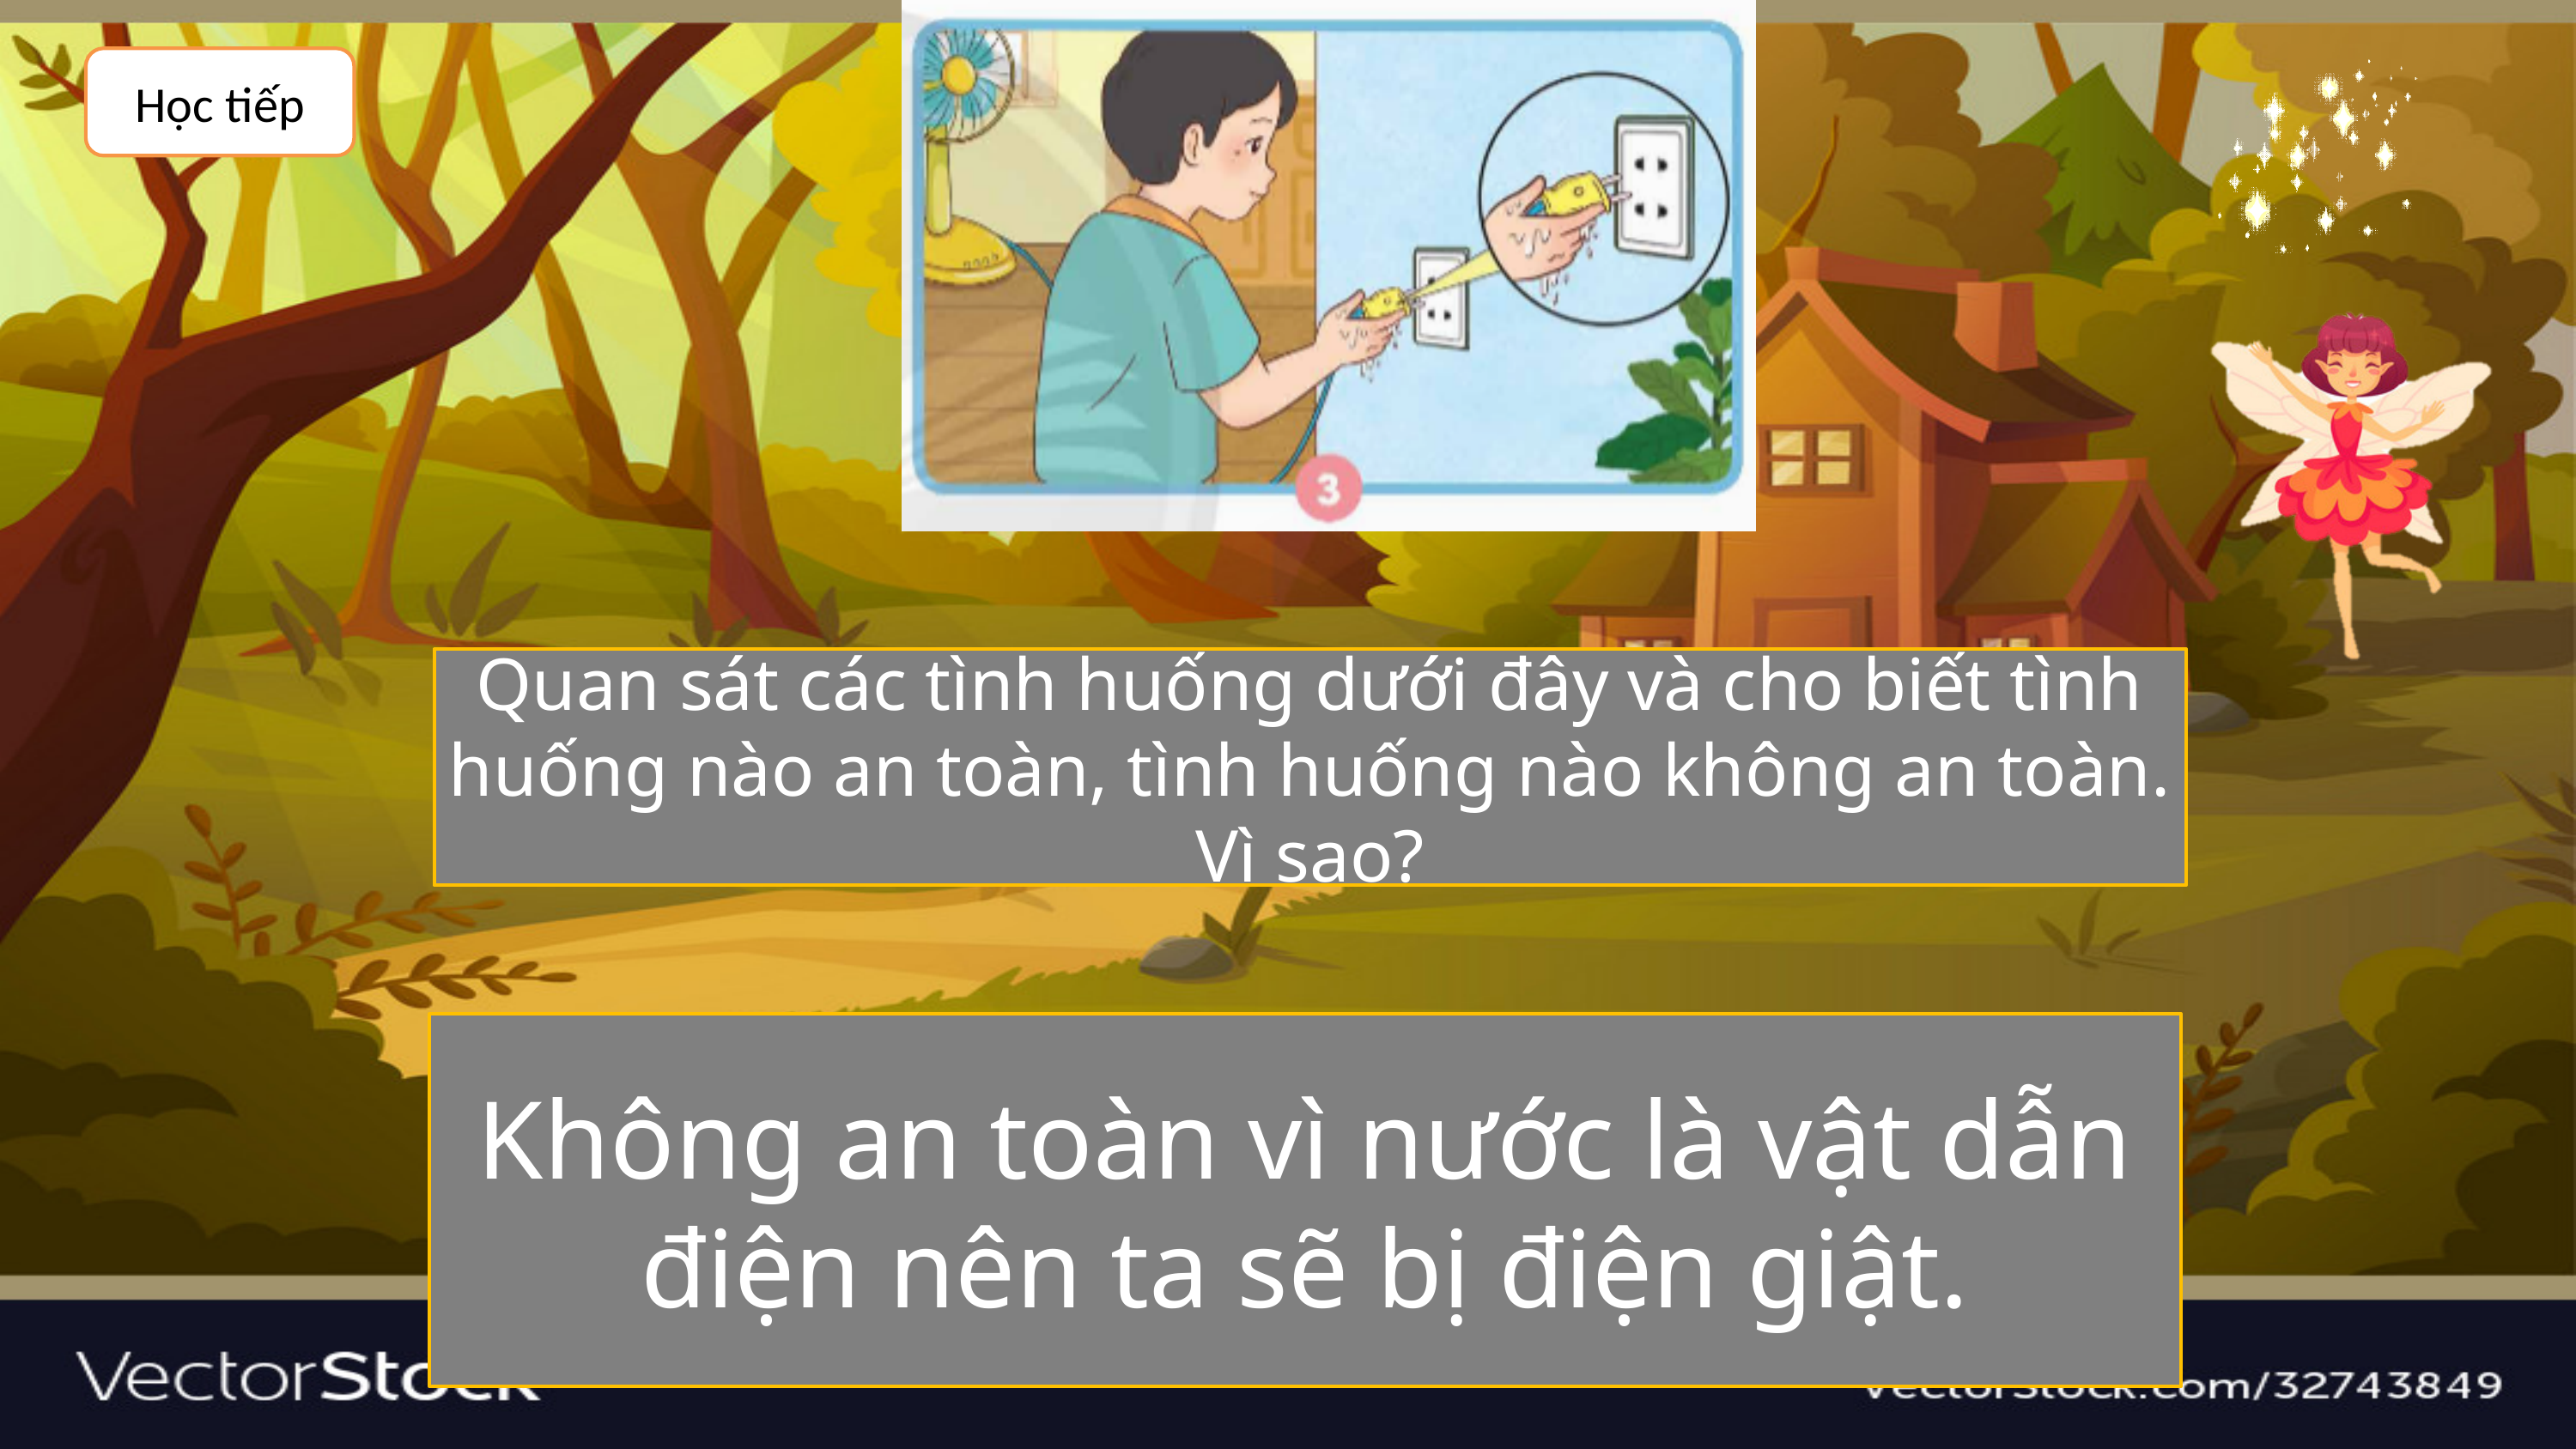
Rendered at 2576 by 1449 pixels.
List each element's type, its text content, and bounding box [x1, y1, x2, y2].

text_box Học tiếp [83, 46, 356, 158]
picture [0, 0, 2576, 1449]
text_box Quan sát các tình huống dưới đây và cho biết tình huống nào an toàn, tình huống nào không an toàn. Vì sao? [433, 647, 2188, 887]
text_box Không an toàn vì nước là vật dẫn điện nên ta sẽ bị điện giật. [428, 1012, 2183, 1388]
